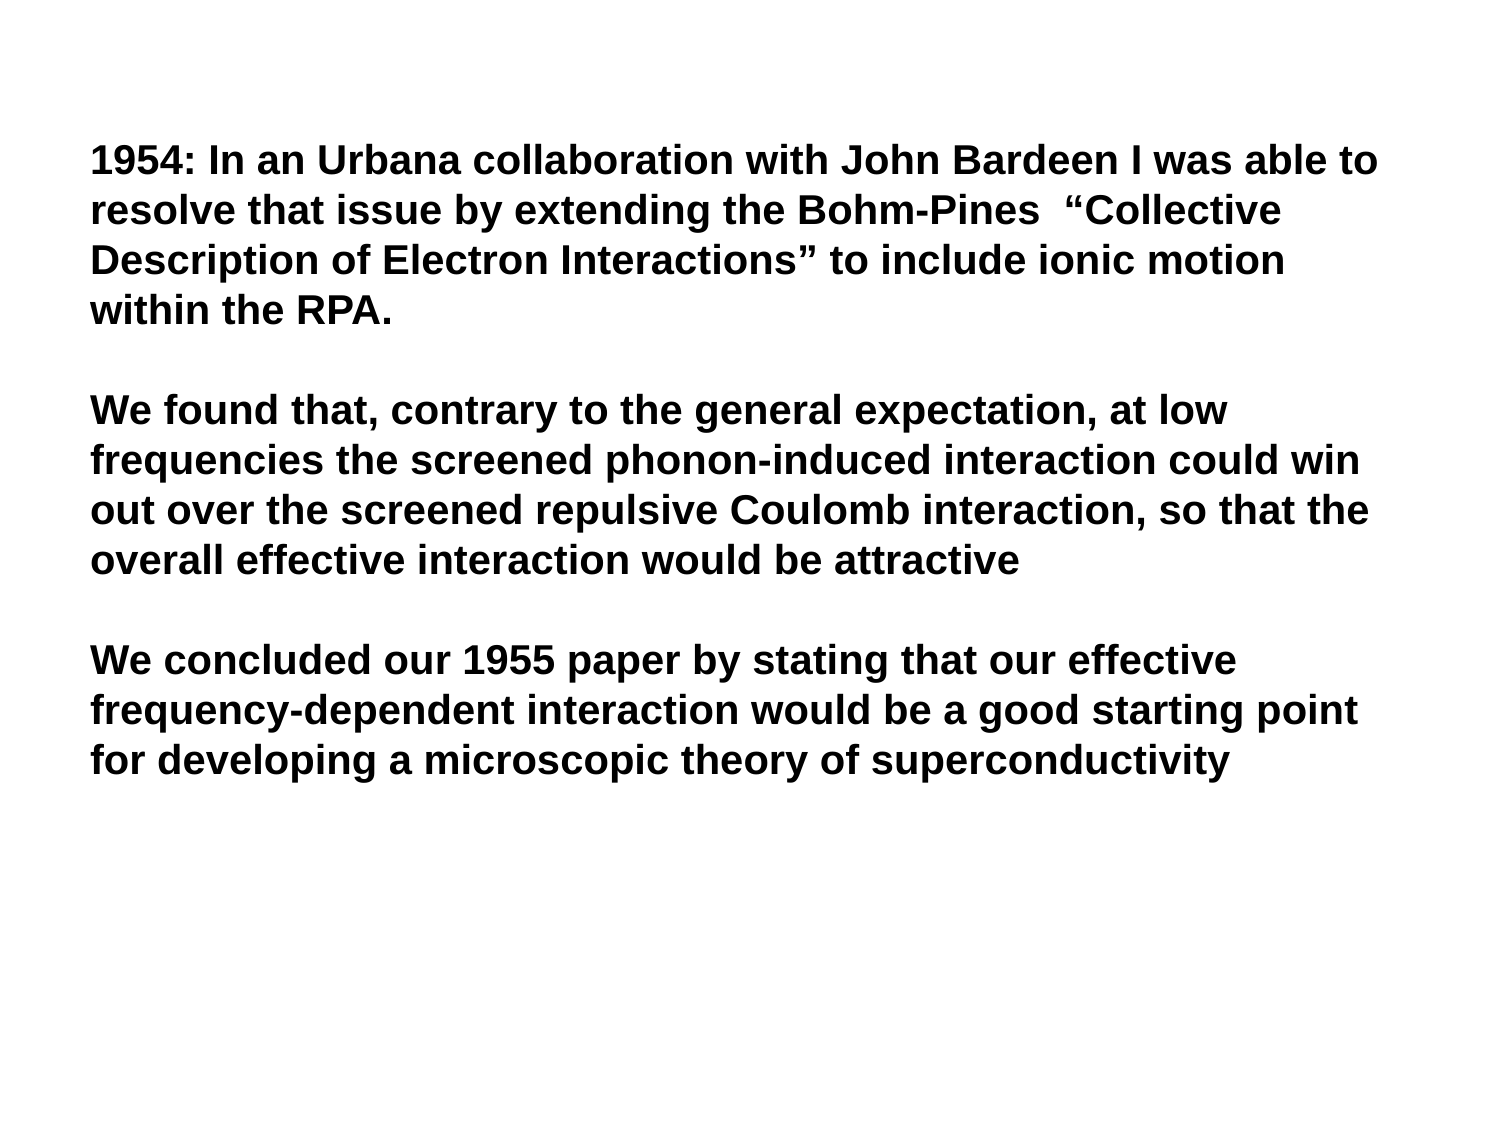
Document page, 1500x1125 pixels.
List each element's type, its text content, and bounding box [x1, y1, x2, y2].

list 1954: In an Urbana collaboration with John Bardeen I was able to resolve that issue by extending the Bohm-Pines “Collective Description of Electron Interactions” to include ionic motion within the RPA. We found that, contrary to the general expectation, at low frequencies the screened phonon-induced interaction could win out over the screened repulsive Coulomb interaction, so that the overall effective interaction would be attractive We concluded our 1955 paper by stating that our effective frequency-dependent interaction would be a good starting point for developing a microscopic theory of superconductivity [75, 125, 1425, 1043]
